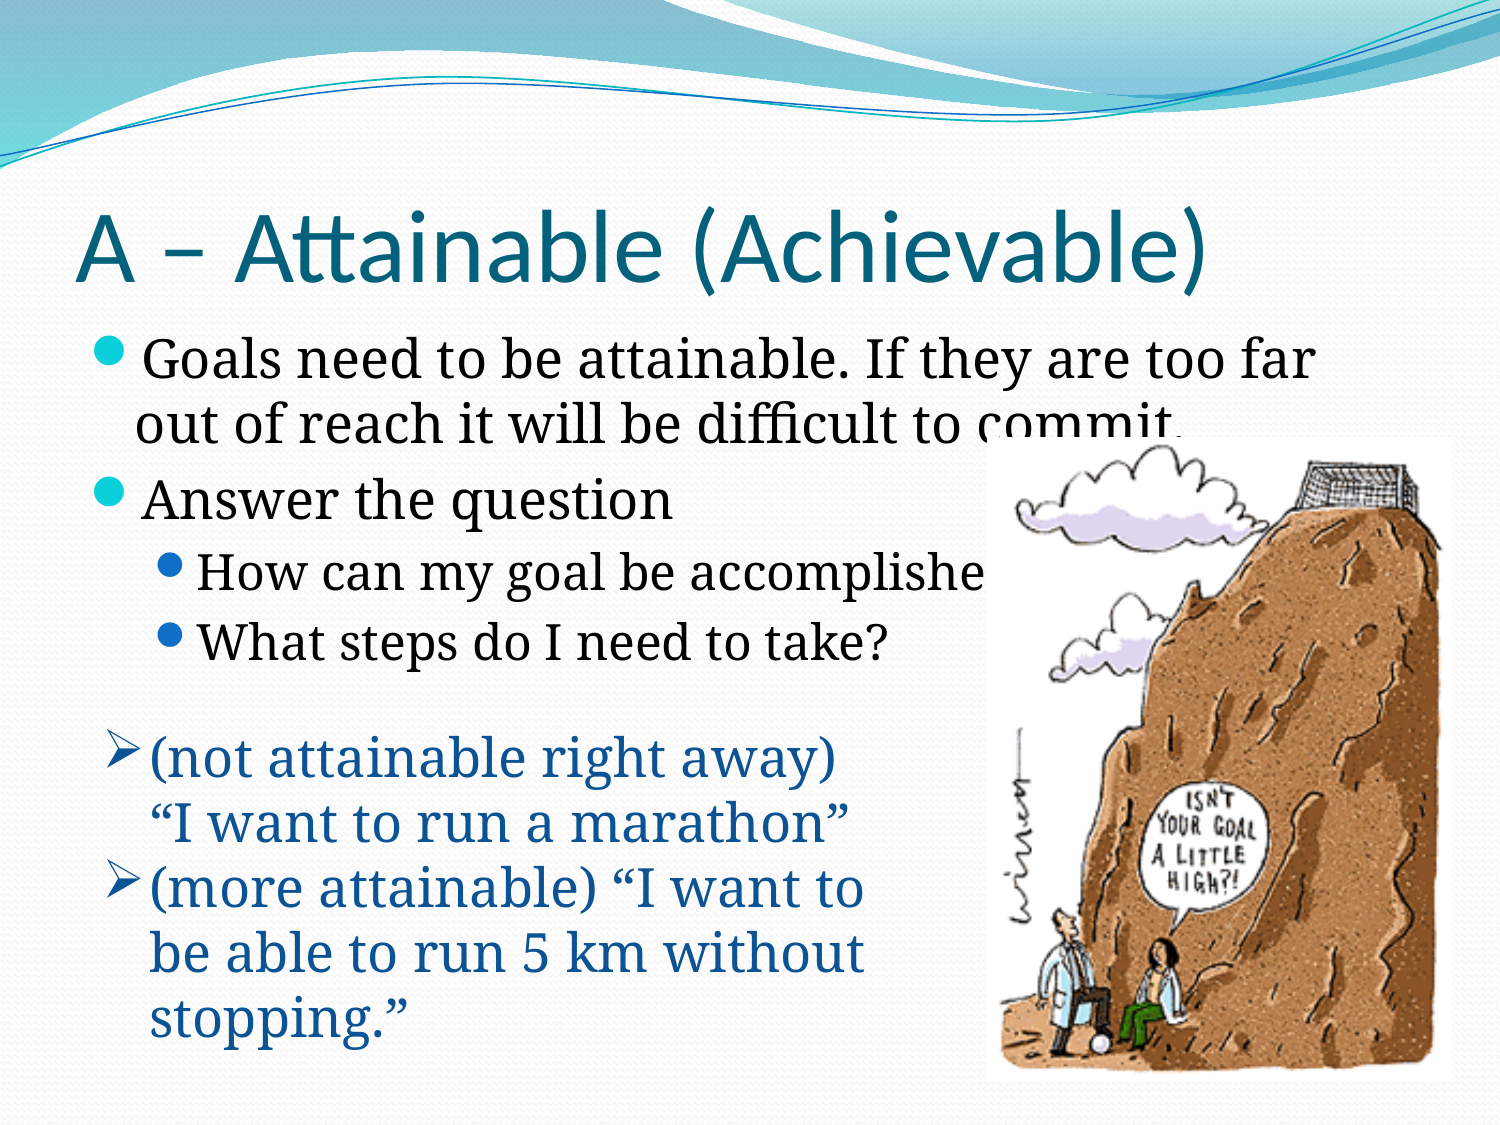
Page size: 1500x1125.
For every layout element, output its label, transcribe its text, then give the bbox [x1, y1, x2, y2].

title A – Attainable (Achievable) [75, 115, 1425, 303]
text_box (not attainable right away) “I want to run a marathon” (more attainable) “I want to be able to run 5 km without stopping.” [87, 715, 900, 1121]
list Goals need to be attainable. If they are too far out of reach it will be difficult to commit. Answer the question How can my goal be accomplished? What steps do I need to take? [75, 317, 1425, 719]
picture [987, 437, 1452, 1082]
